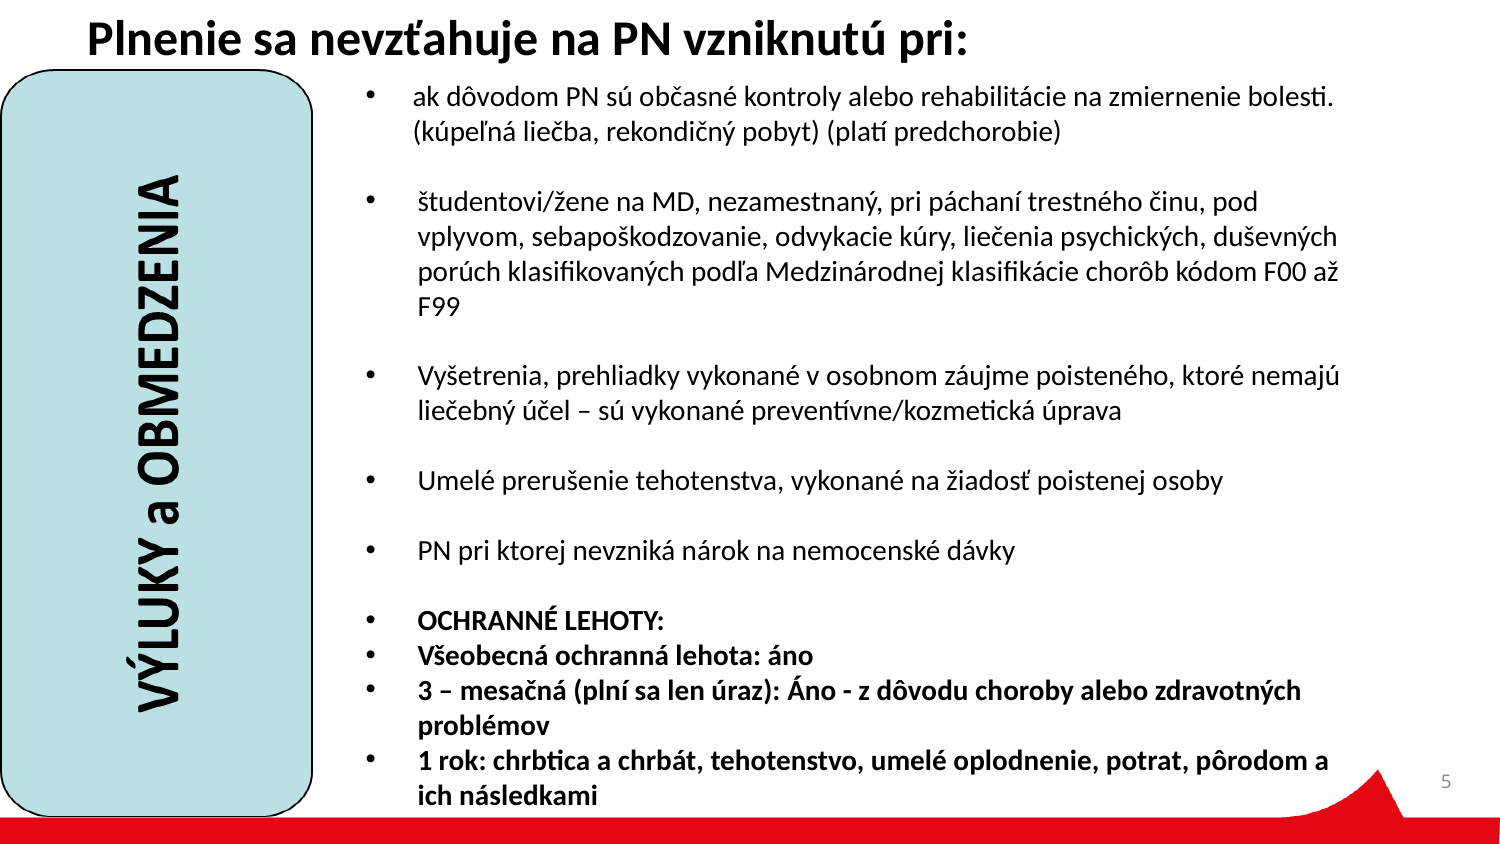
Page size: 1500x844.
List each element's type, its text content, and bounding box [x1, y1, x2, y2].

picture [0, 0, 1500, 844]
title Plnenie sa nevzťahuje na PN vzniknutú pri: [87, 12, 1396, 127]
text_box ak dôvodom PN sú občasné kontroly alebo rehabilitácie na zmiernenie bolesti. (kúpeľná liečba, rekondičný pobyt) (platí predchorobie) študentovi/žene na MD, nezamestnaný, pri páchaní trestného činu, pod vplyvom, sebapoškodzovanie, odvykacie kúry, liečenia psychických, duševných porúch klasifikovaných podľa Medzinárodnej klasifikácie chorôb kódom F00 až F99 Vyšetrenia, prehliadky vykonané v osobnom záujme poisteného, ktoré nemajú liečebný účel – sú vykonané preventívne/kozmetická úprava Umelé prerušenie tehotenstva, vykonané na žiadosť poistenej osoby PN pri ktorej nevzniká nárok na nemocenské dávky OCHRANNÉ LEHOTY: Všeobecná ochranná lehota: áno 3 – mesačná (plní sa len úraz): Áno - z dôvodu choroby alebo zdravotných problémov 1 rok: chrbtica a chrbát, tehotenstvo, umelé oplodnenie, potrat, pôrodom a ich následkami [350, 69, 1369, 819]
